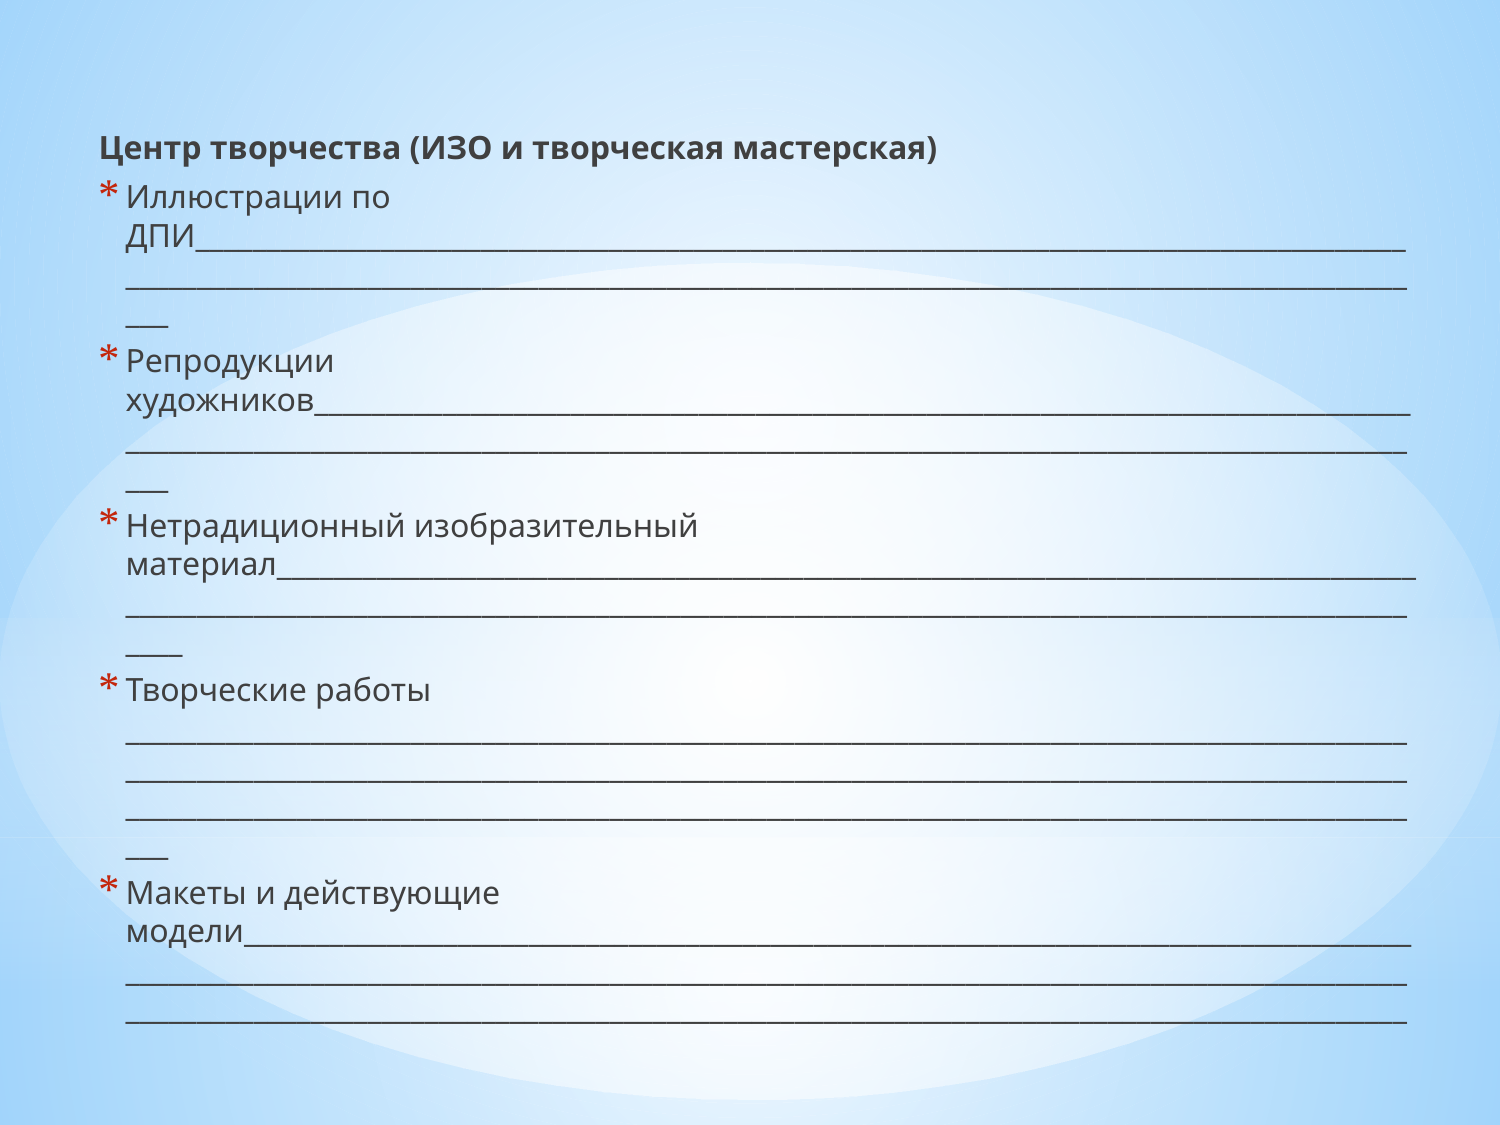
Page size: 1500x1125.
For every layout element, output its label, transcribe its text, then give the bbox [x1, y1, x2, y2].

list Центр творчества (ИЗО и творческая мастерская) Иллюстрации по ДПИ__________________________________________________________________________________________________________________________________________________________________________________ Репродукции художников__________________________________________________________________________________________________________________________________________________________________________ Нетрадиционный изобразительный материал______________________________________________________________________________________________________________________________________________________________________________ Творческие работы _________________________________________________________________________________________________________________________________________________________________________________________________________________________________________________________________________________ Макеты и действующие модели______________________________________________________________________________________________________________________________________________________________________________________________________________________________________________________________________ [76, 120, 1436, 1047]
